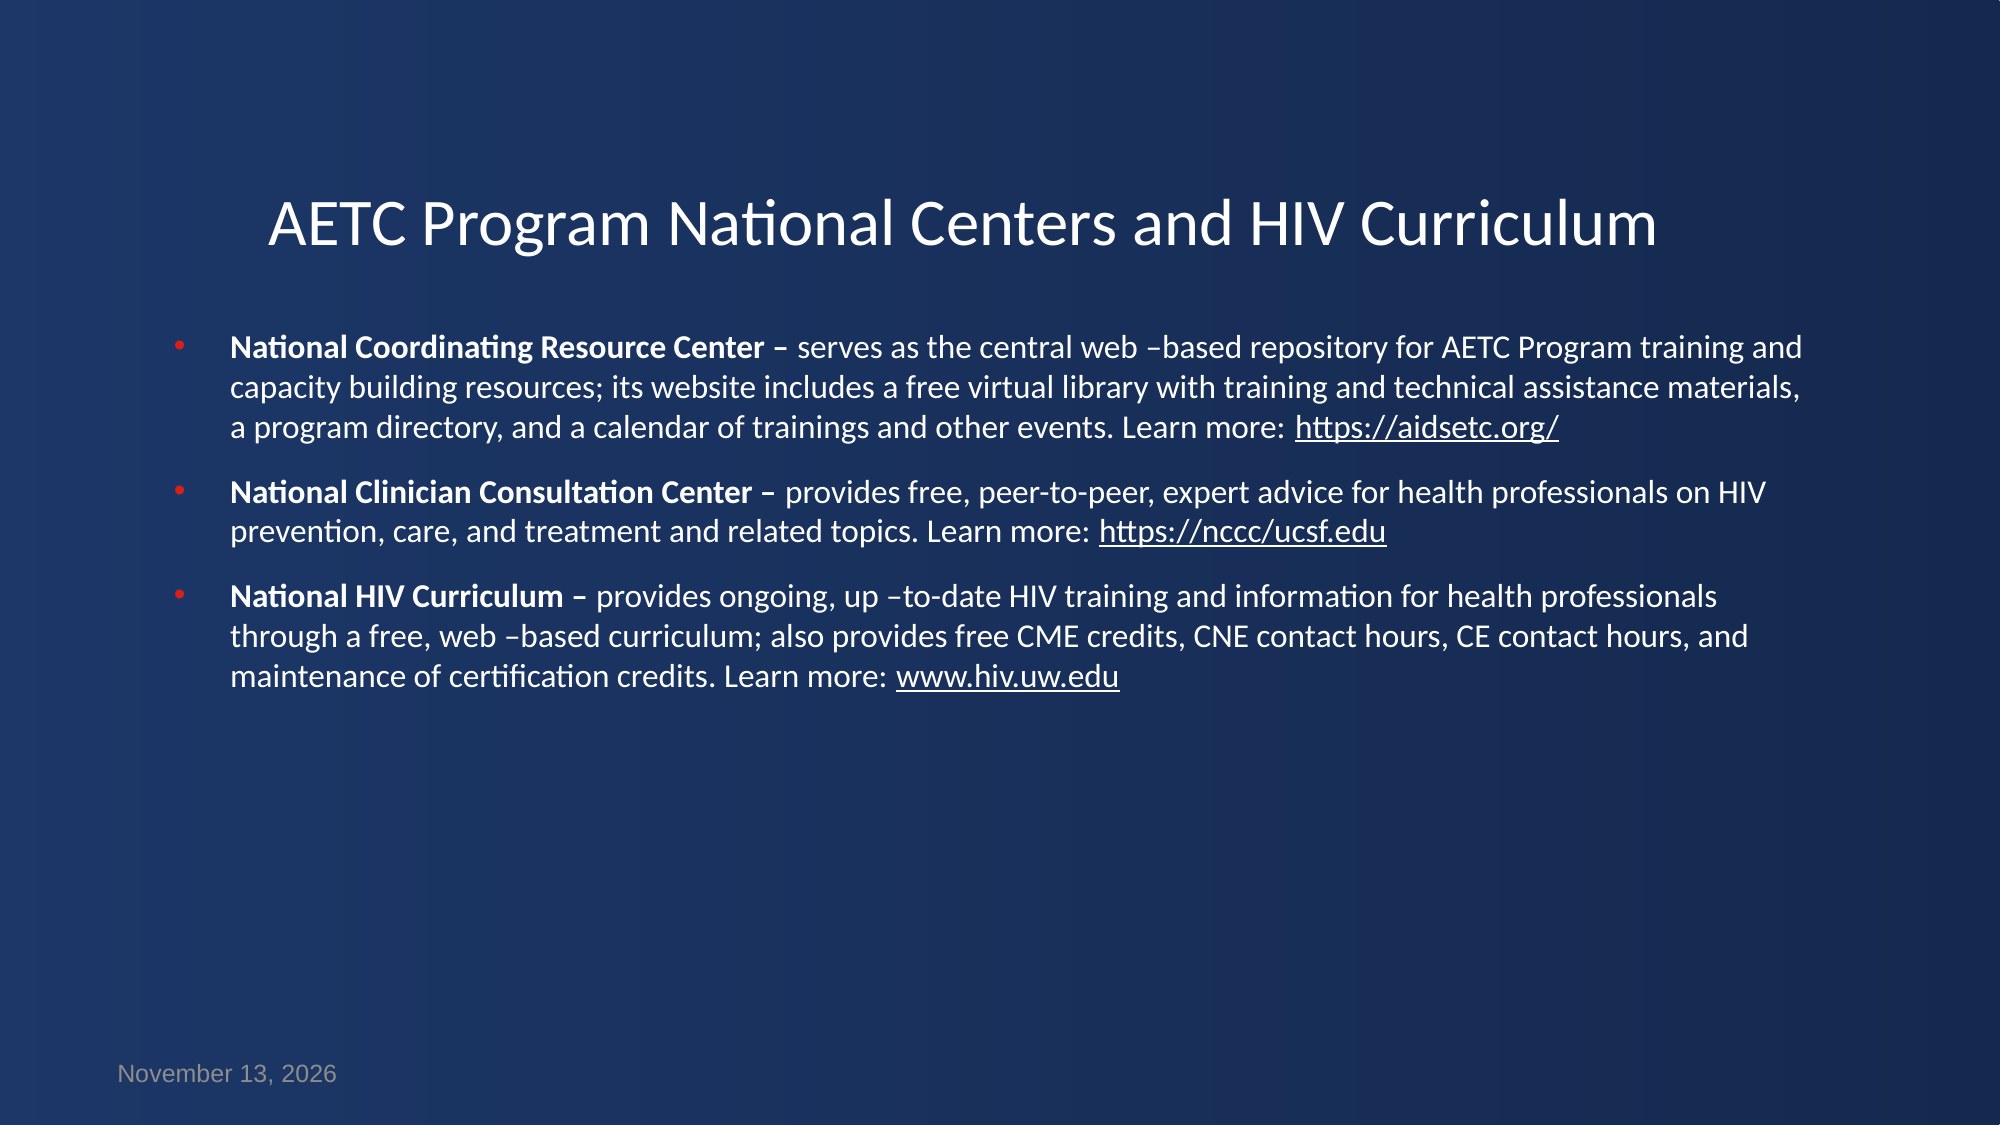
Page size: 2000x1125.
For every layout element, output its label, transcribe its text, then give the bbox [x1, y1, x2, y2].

list National Coordinating Resource Center – serves as the central web –based repository for AETC Program training and capacity building resources; its website includes a free virtual library with training and technical assistance materials, a program directory, and a calendar of trainings and other events. Learn more: https://aidsetc.org/ National Clinician Consultation Center – provides free, peer-to-peer, expert advice for health professionals on HIV prevention, care, and treatment and related topics. Learn more: https://nccc/ucsf.edu National HIV Curriculum – provides ongoing, up –to-date HIV training and information for health professionals through a free, web –based curriculum; also provides free CME credits, CNE contact hours, CE contact hours, and maintenance of certification credits. Learn more: www.hiv.uw.edu [102, 317, 1827, 942]
title AETC Program National Centers and HIV Curriculum [102, 171, 1827, 279]
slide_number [102, 1042, 553, 1103]
